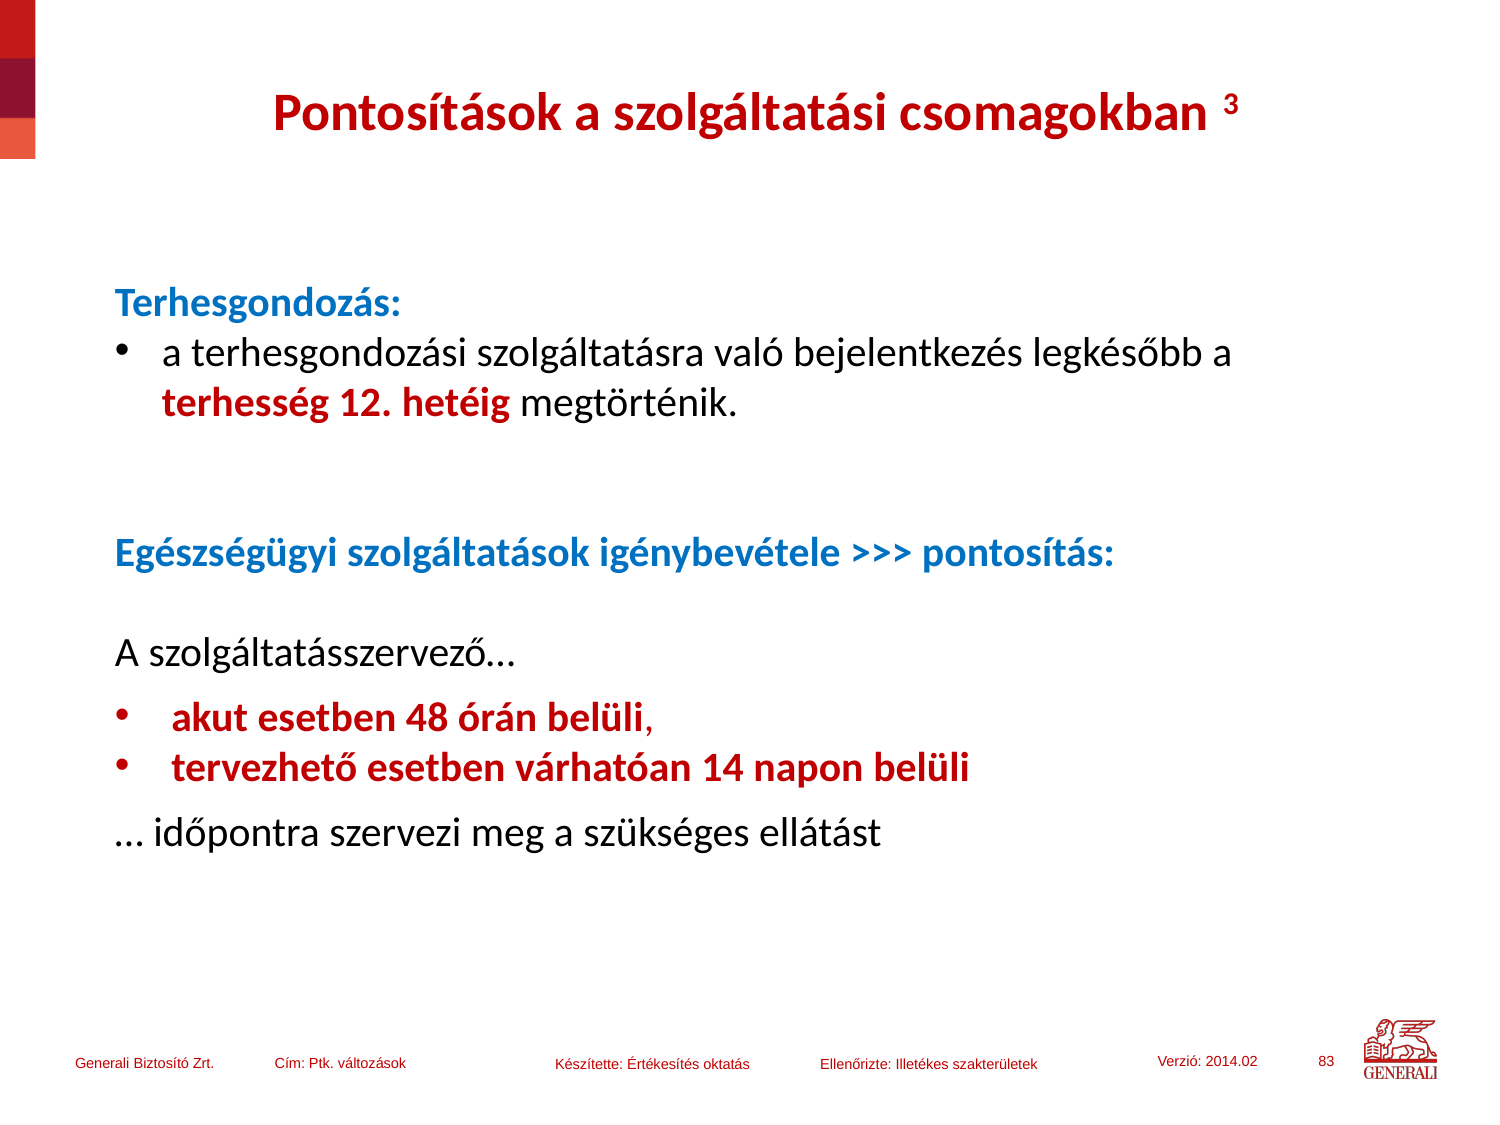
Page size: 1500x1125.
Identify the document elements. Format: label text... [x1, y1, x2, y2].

text_box Terhesgondozás: a terhesgondozási szolgáltatásra való bejelentkezés legkésőbb a terhesség 12. hetéig megtörténik. Egészségügyi szolgáltatások igénybevétele >>> pontosítás: A szolgáltatásszervező… akut esetben 48 órán belüli, tervezhető esetben várhatóan 14 napon belüli … időpontra szervezi meg a szükséges ellátást [100, 267, 1412, 863]
title Pontosítások a szolgáltatási csomagokban 3 [64, 33, 1448, 185]
